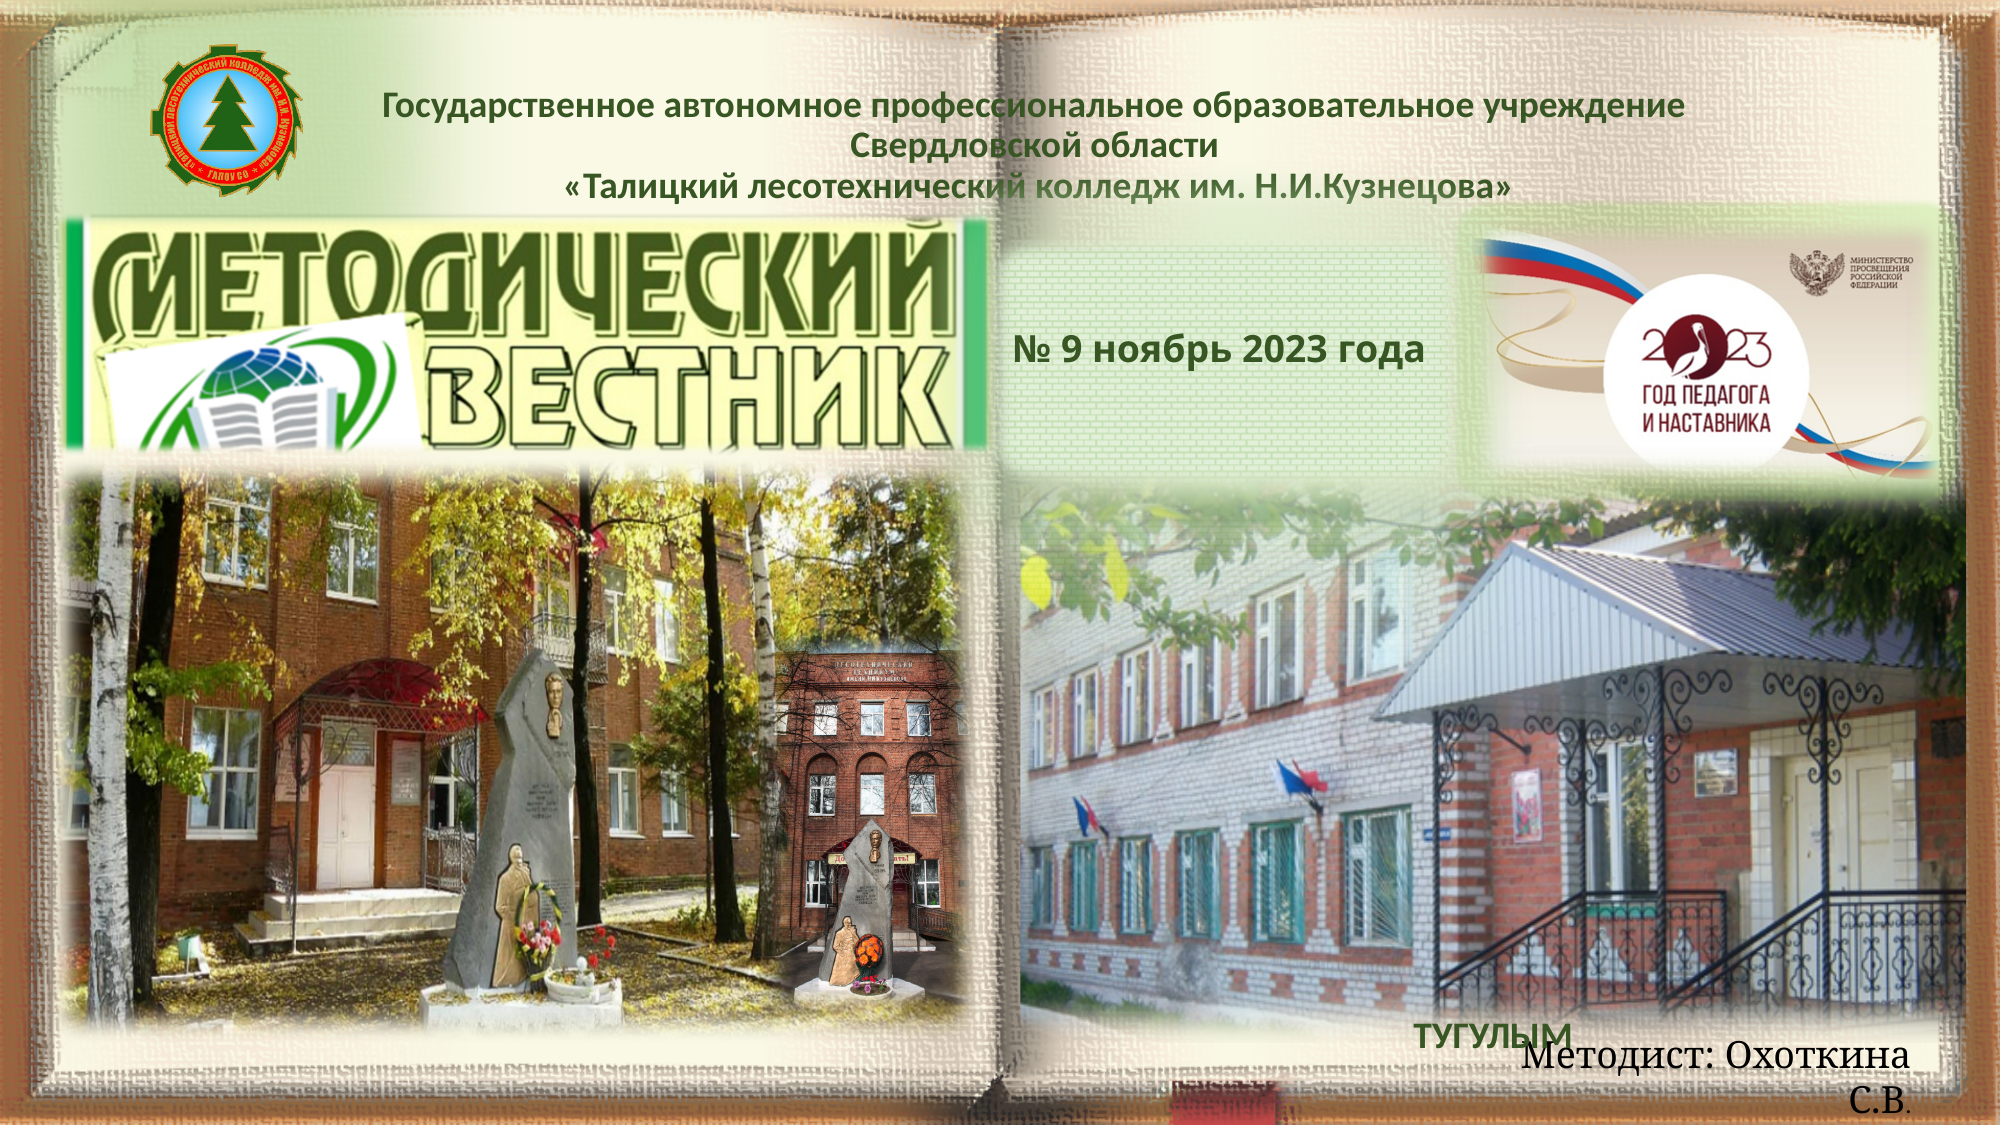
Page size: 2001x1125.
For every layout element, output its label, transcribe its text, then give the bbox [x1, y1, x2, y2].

slide_number Методист: Охоткина С.В. [1447, 1046, 1927, 1107]
slide_number 10 [0, 0, 2000, 1125]
picture [47, 138, 1967, 1043]
title Государственное автономное профессиональное образовательное учреждение Свердловской области «Талицкий лесотехнический колледж им. Н.И.Кузнецова» [187, 37, 1892, 210]
picture [150, 44, 303, 197]
text_box ТУГУЛЫМ [1398, 1043, 1588, 1064]
